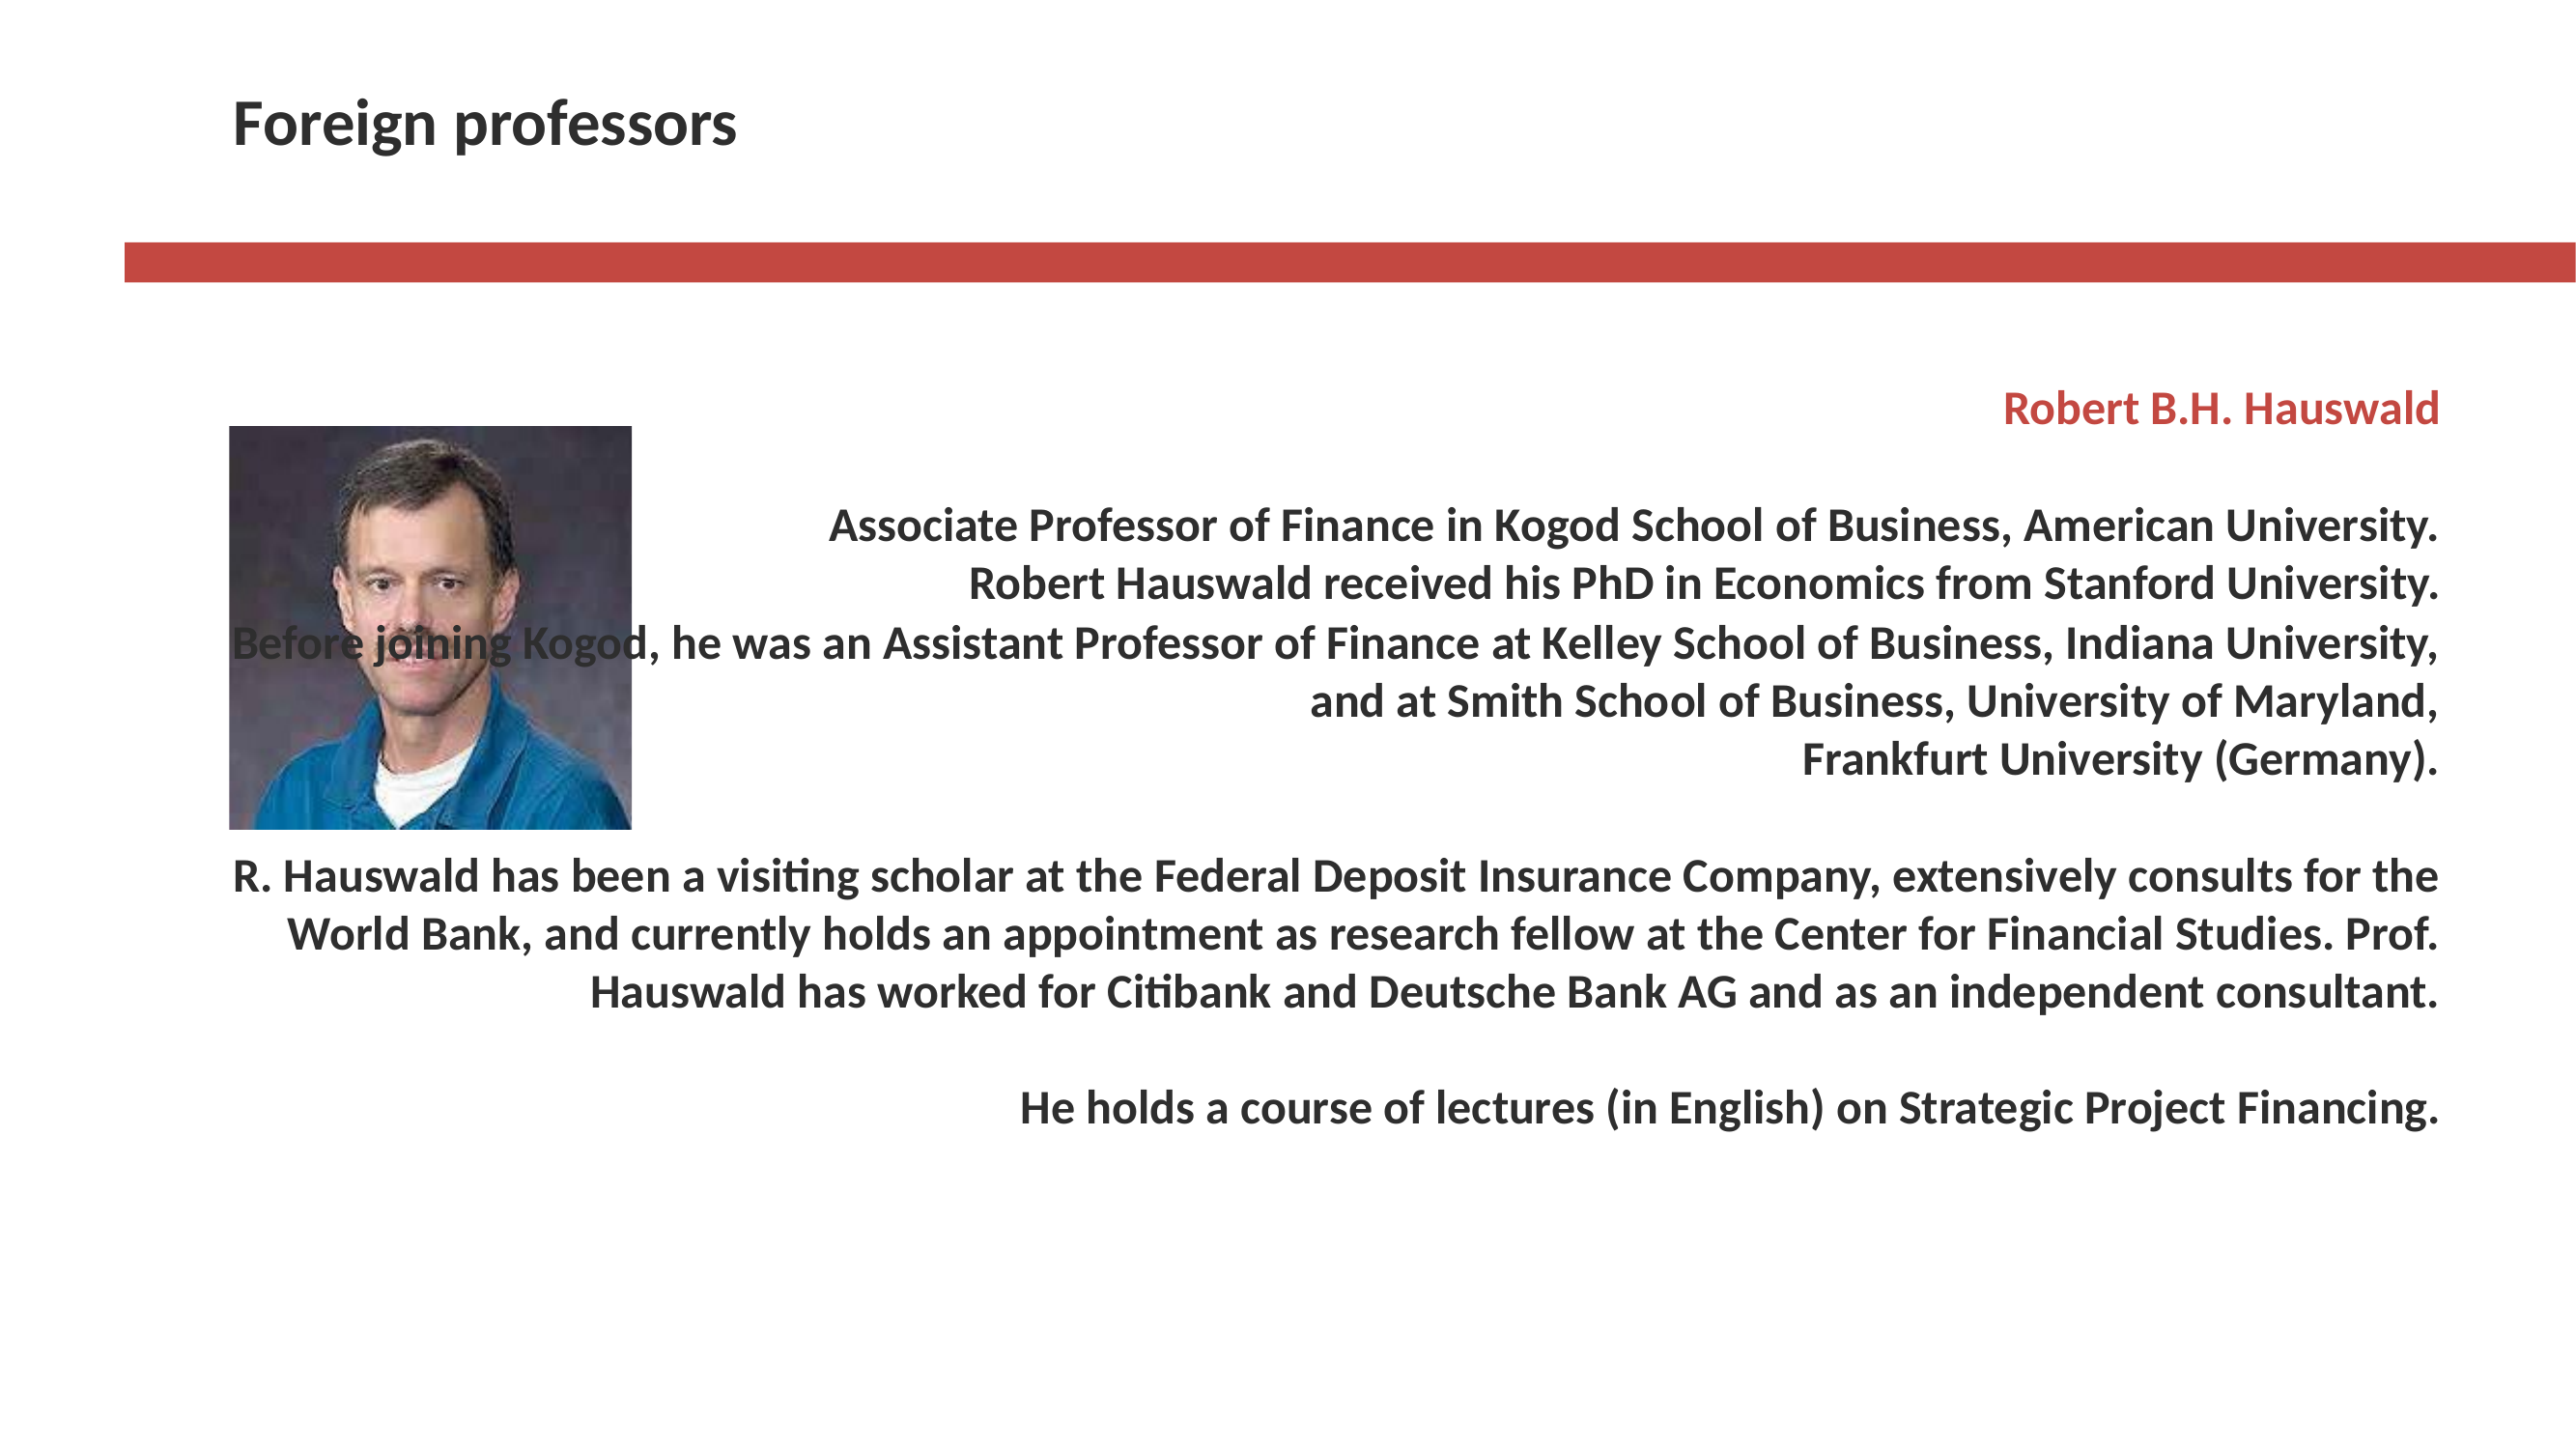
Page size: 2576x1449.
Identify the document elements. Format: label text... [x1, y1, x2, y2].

title Foreign professors [233, 78, 2342, 159]
text_box [125, 242, 2576, 283]
text_box Robert B.H. Hauswald Associate Professor of Finance in Kogod School of Business, American University. Robert Hauswald received his PhD in Economics from Stanford University. Before joining Kogod, he was an Assistant Professor of Finance at Kelley School of Business, Indiana University, and at Smith School of Business, University of Maryland, Frankfurt University (Germany). R. Hauswald has been a visiting scholar at the Federal Deposit Insurance Company, extensively consults for the World Bank, and currently holds an appointment as research fellow at the Center for Financial Studies. Prof. Hauswald has worked for Citibank and Deutsche Bank AG and as an independent consultant. He holds a course of lectures (in English) on Strategic Project Financing. [177, 376, 2443, 1134]
